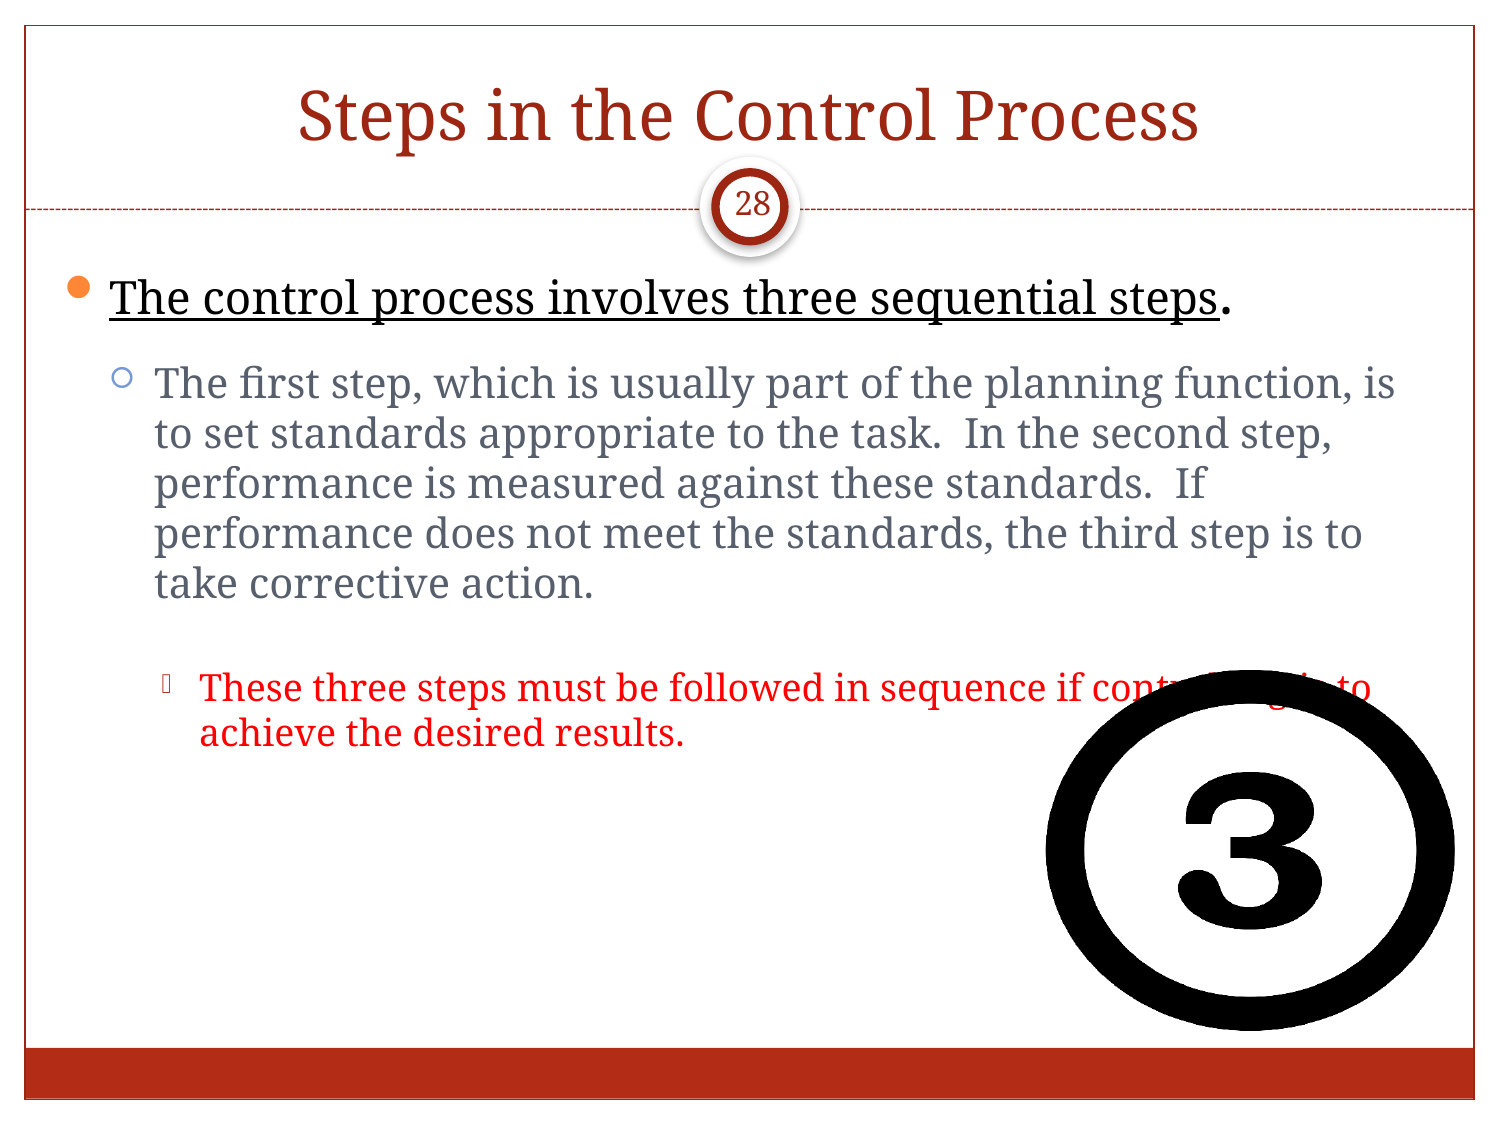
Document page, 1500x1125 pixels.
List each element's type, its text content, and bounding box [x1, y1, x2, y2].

list The control process involves three sequential steps. The first step, which is usually part of the planning function, is to set standards appropriate to the task. In the second step, performance is measured against these standards. If performance does not meet the standards, the third step is to take corrective action. These three steps must be followed in sequence if controlling is to achieve the desired results. [49, 250, 1445, 1001]
slide_number 28 [715, 168, 791, 241]
title Steps in the Control Process [49, 37, 1450, 162]
picture [1037, 662, 1463, 1038]
